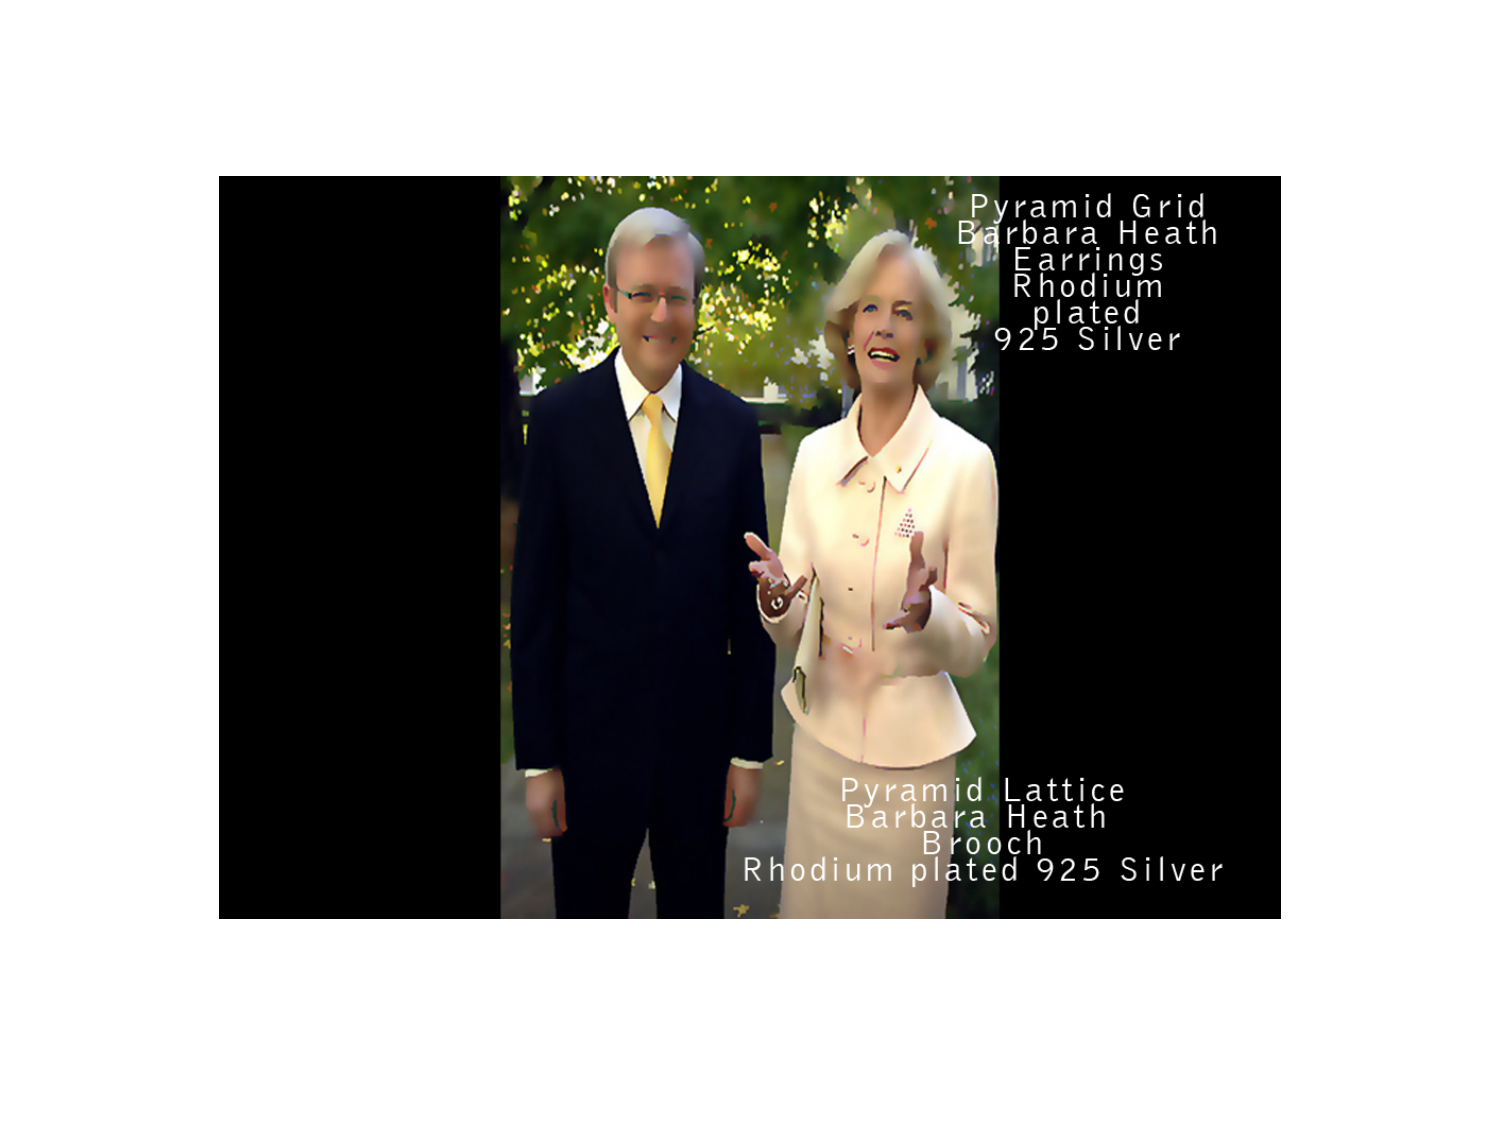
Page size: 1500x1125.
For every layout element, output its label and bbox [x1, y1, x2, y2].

list [74, 175, 1426, 919]
